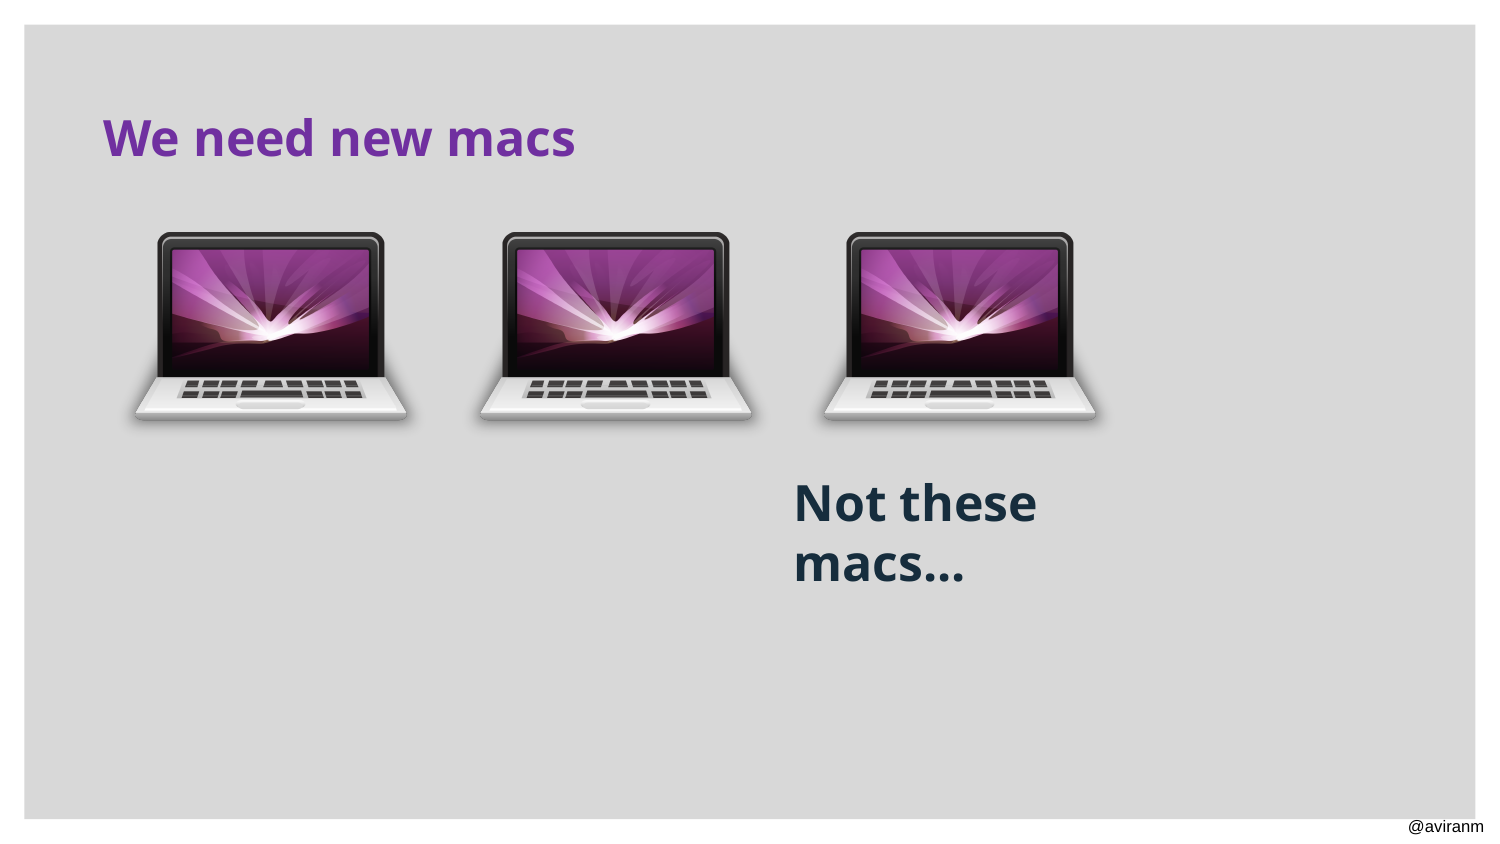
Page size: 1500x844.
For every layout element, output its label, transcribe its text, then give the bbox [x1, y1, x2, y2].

text_box We need new macs [88, 91, 1223, 233]
picture [88, 232, 1145, 465]
text_box Not these macs... [778, 473, 1144, 520]
